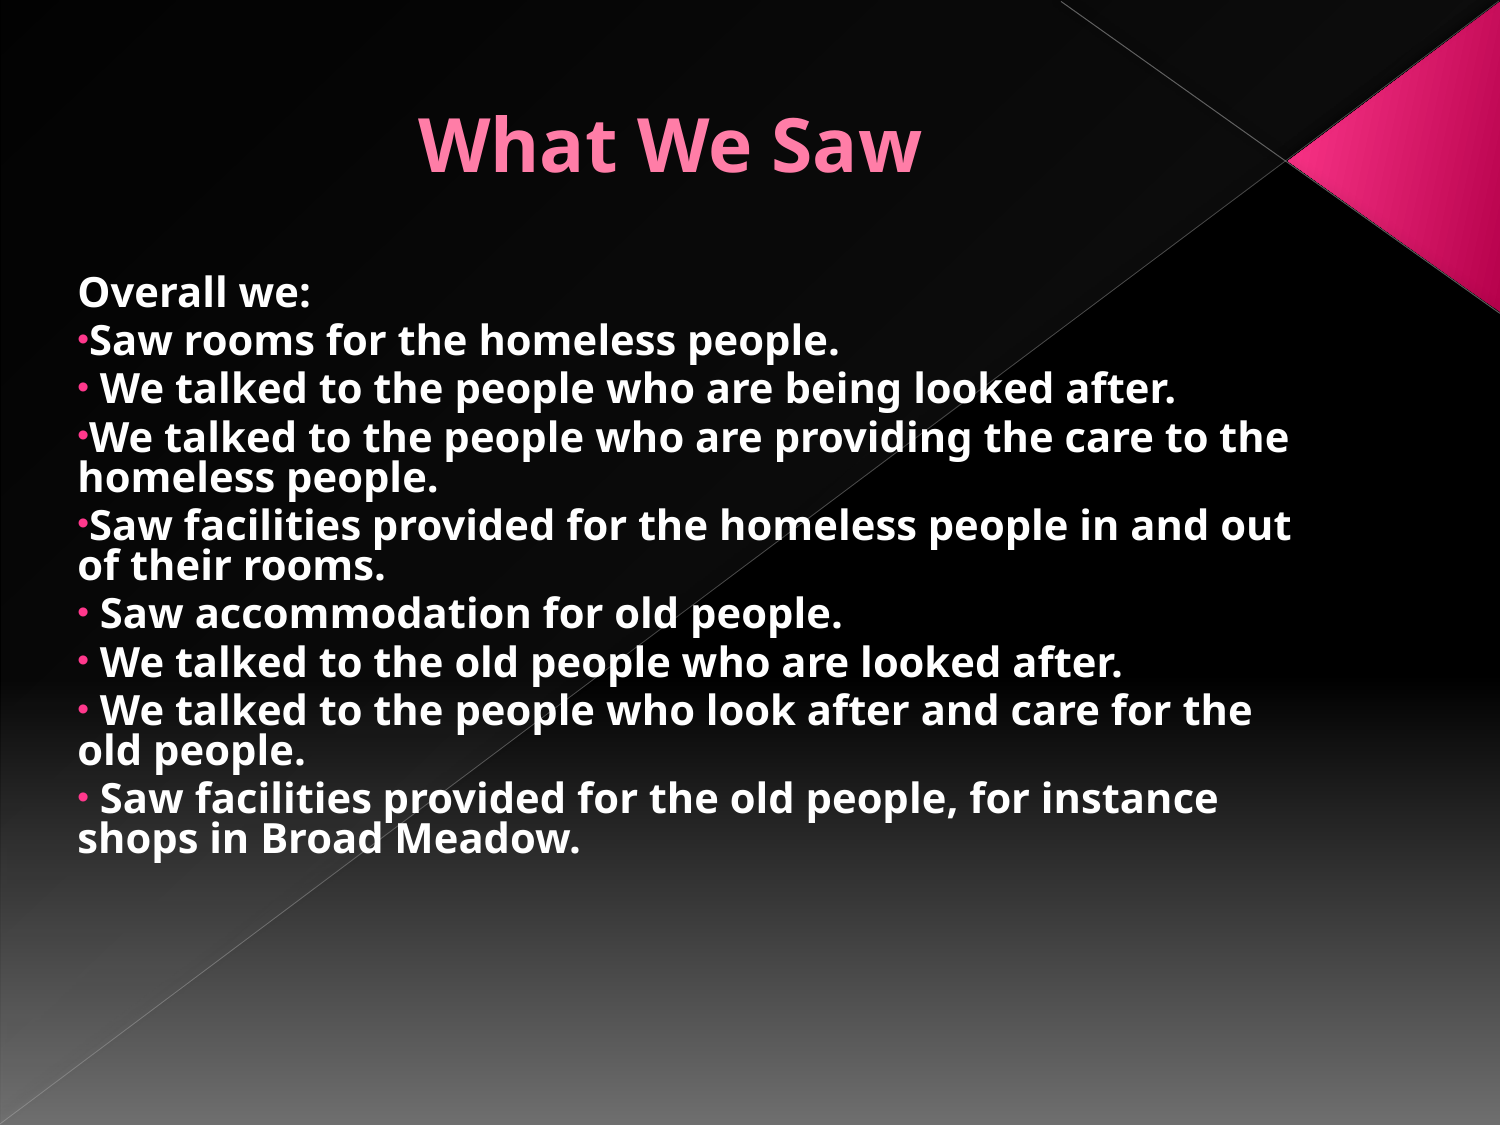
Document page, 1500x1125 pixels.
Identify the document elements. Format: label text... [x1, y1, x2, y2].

title What We Saw [76, 30, 1265, 255]
list Overall we: Saw rooms for the homeless people. We talked to the people who are being looked after. We talked to the people who are providing the care to the homeless people. Saw facilities provided for the homeless people in and out of their rooms. Saw accommodation for old people. We talked to the old people who are looked after. We talked to the people who look after and care for the old people. Saw facilities provided for the old people, for instance shops in Broad Meadow. [62, 267, 1341, 929]
